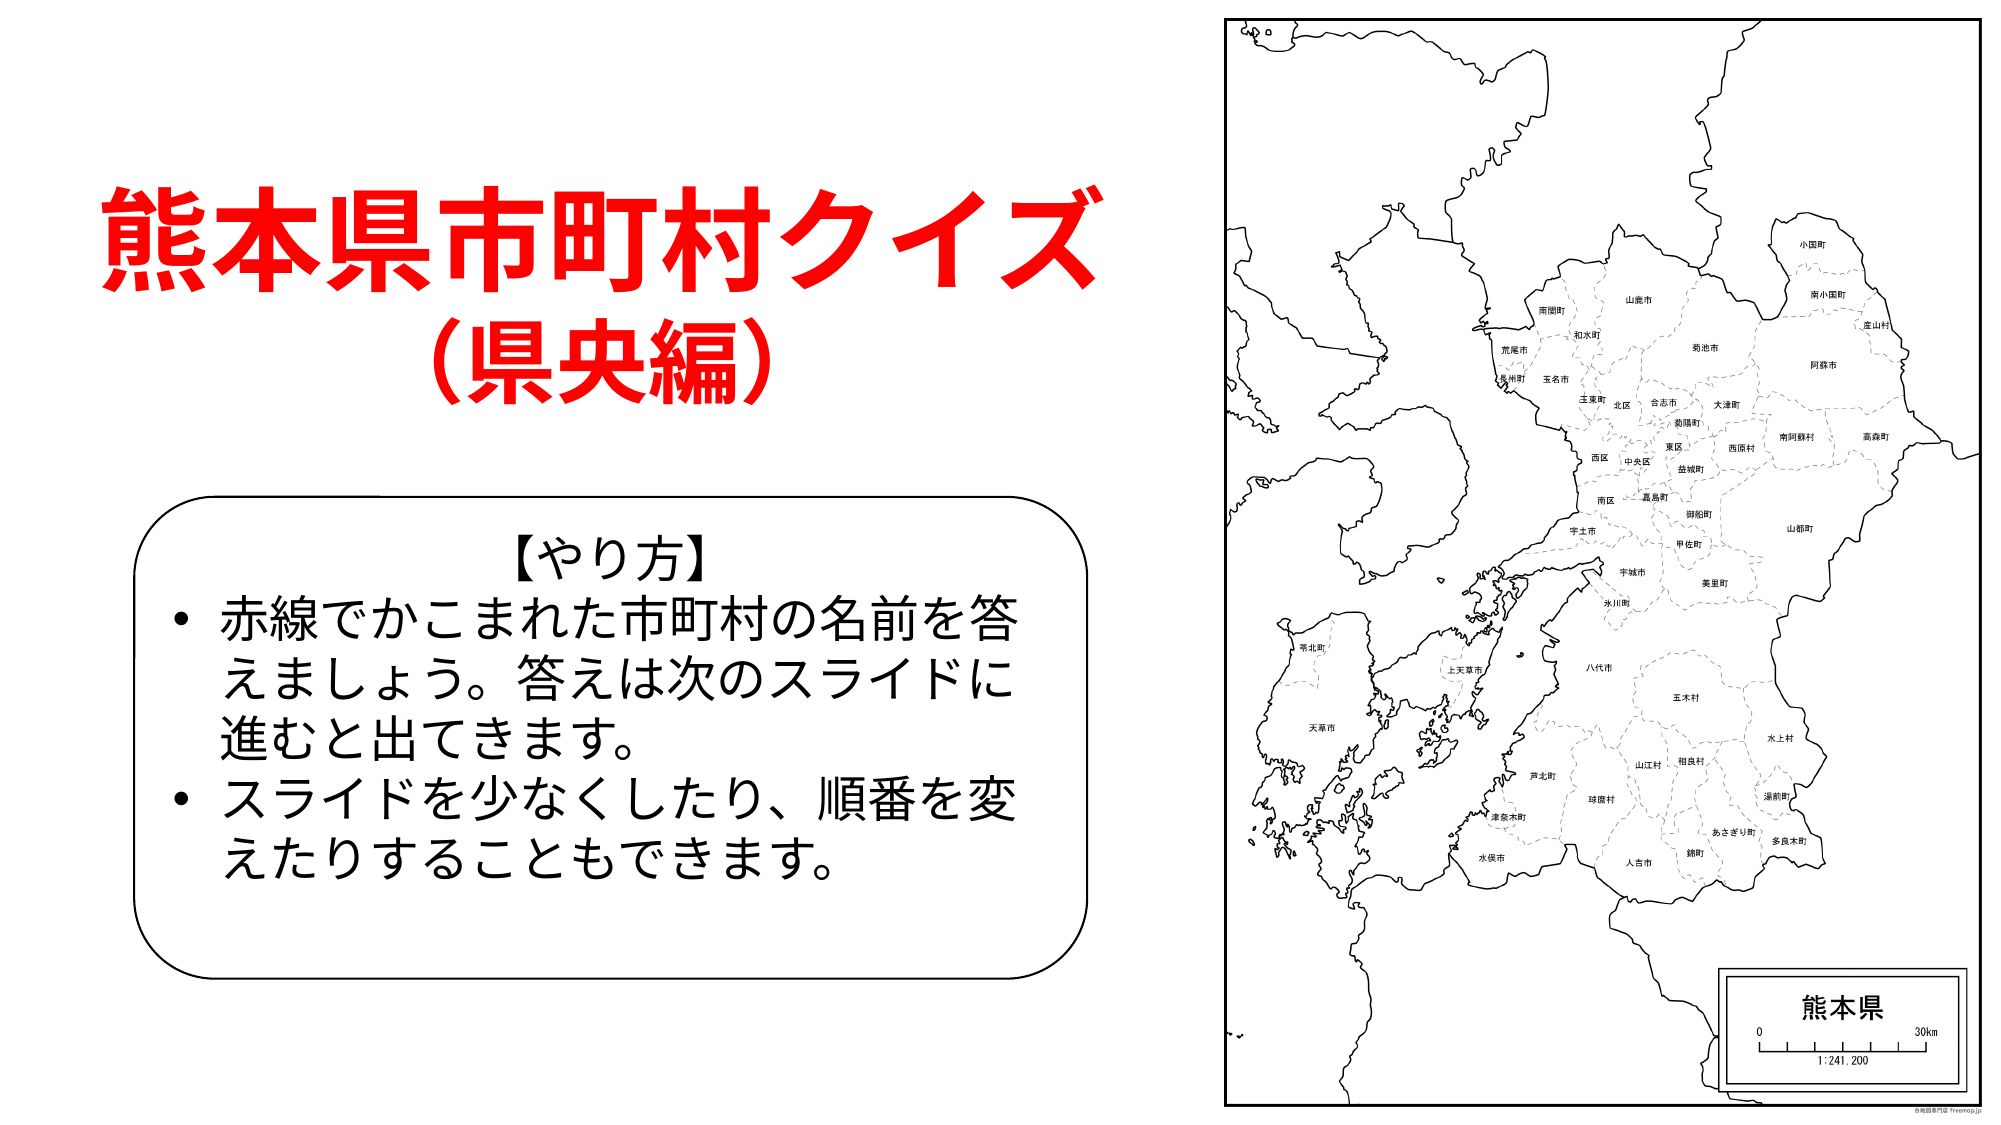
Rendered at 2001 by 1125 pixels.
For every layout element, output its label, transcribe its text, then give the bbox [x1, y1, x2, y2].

text_box 【やり方】 赤線でかこまれた市町村の名前を答えましょう。答えは次のスライドに進むと出てきます。 スライドを少なくしたり、順番を変えたりすることもできます。 [133, 495, 1089, 980]
picture [1205, 0, 2000, 1125]
text_box 熊本県市町村クイズ （県央編） [0, 162, 1205, 423]
